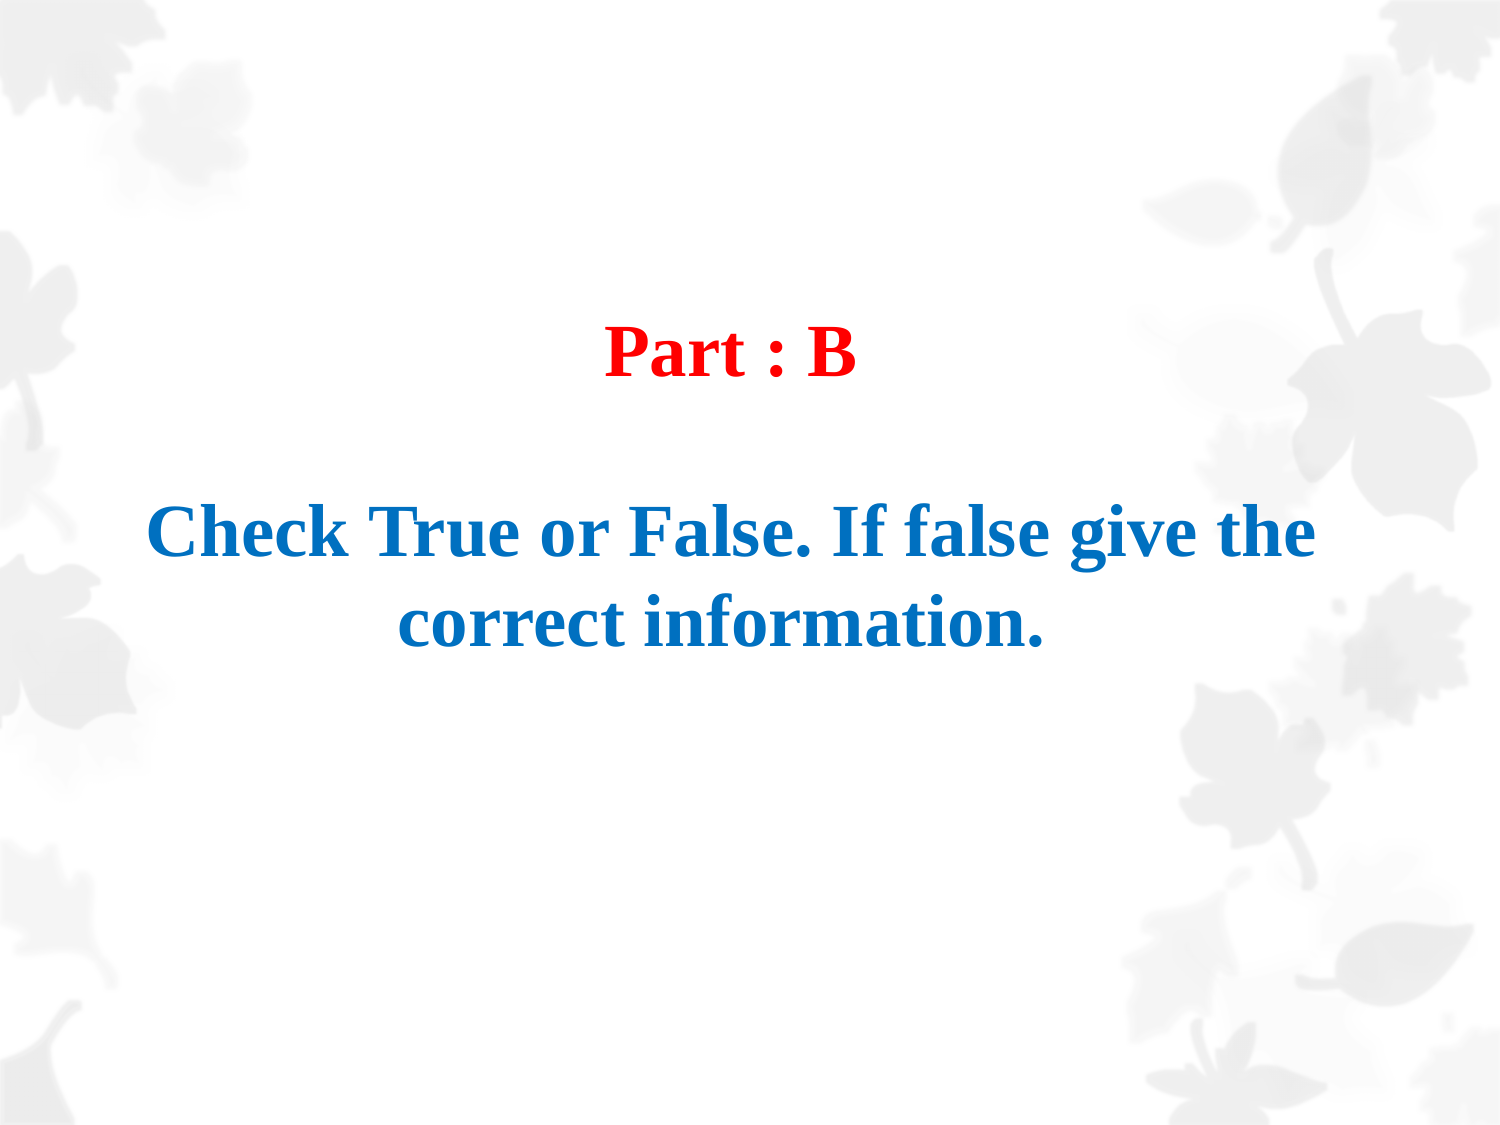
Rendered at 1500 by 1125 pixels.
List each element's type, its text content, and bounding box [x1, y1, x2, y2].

title Part : B Check True or False. If false give the correct information. [125, 287, 1338, 675]
